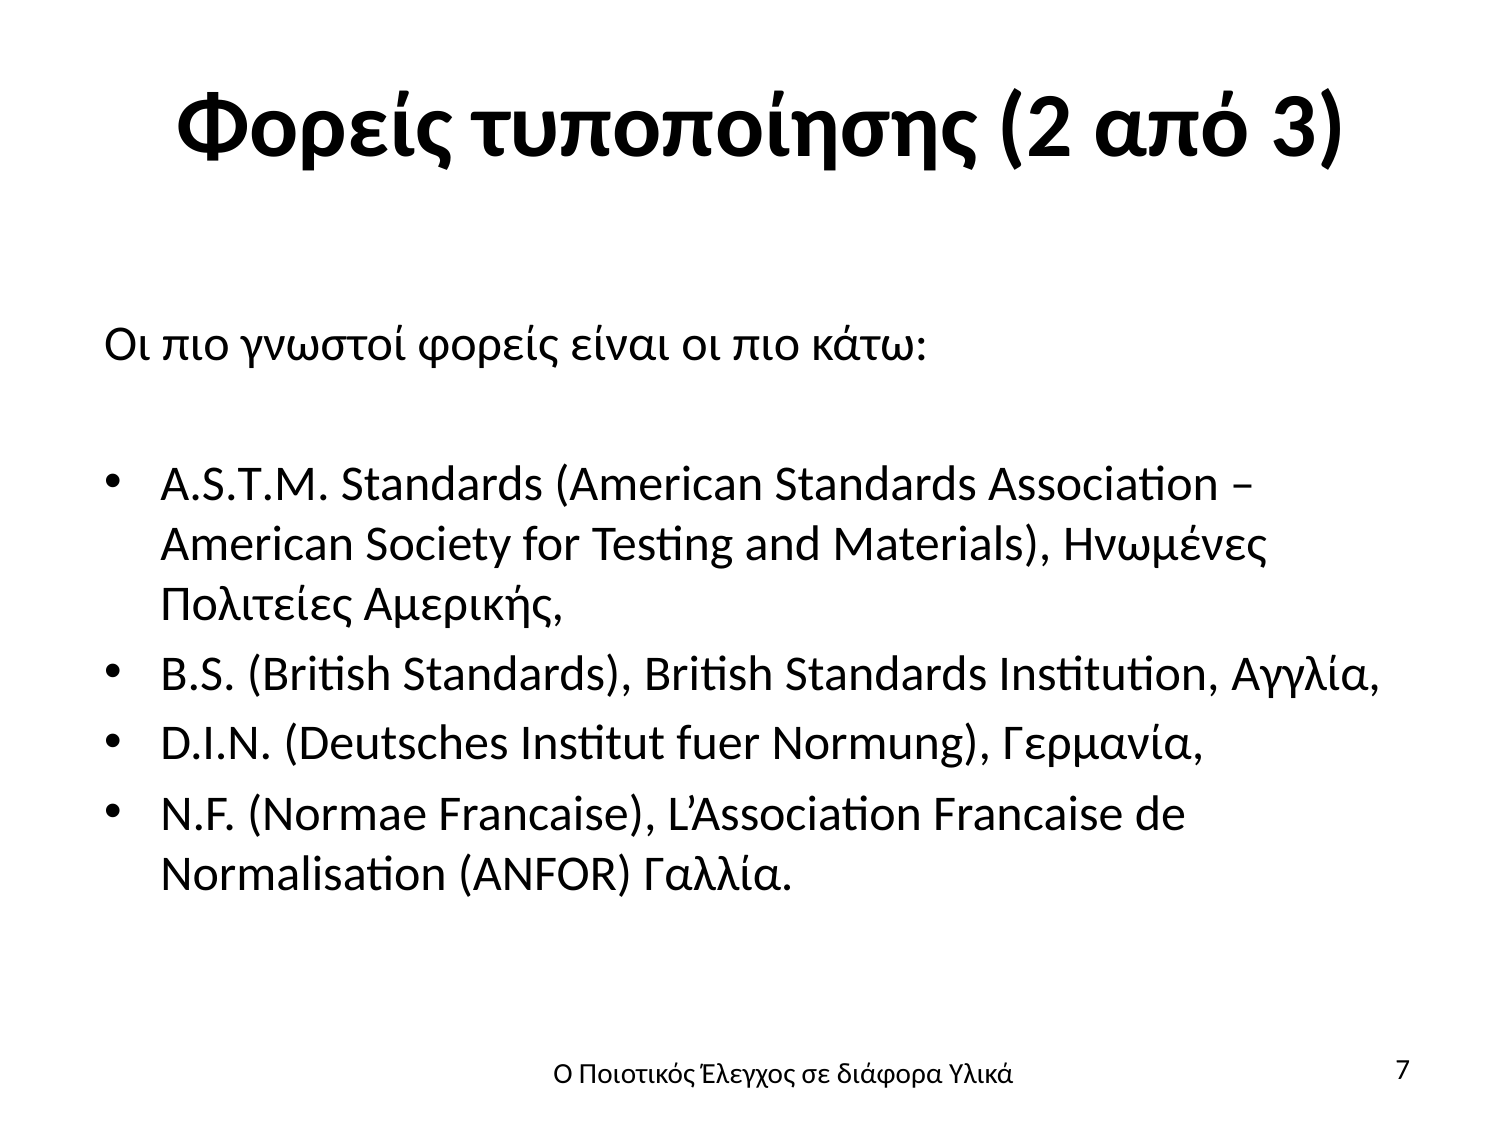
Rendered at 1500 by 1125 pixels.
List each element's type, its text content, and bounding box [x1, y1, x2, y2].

text_box Οι πιο γνωστοί φορείς είναι οι πιο κάτω: A.S.T.M. Standards (American Standards Association –American Society for Testing and Materials), Ηνωμένες Πολιτείες Αμερικής, B.S. (British Standards), British Standards Institution, Αγγλία, D.I.N. (Deutsches Institut fuer Normung), Γερμανία, Ν.F. (Normae Francaise), L’Association Francaise de Normalisation (ANFOR) Γαλλία. [89, 302, 1438, 929]
title Φορείς τυποποίησης (2 από 3) [76, 7, 1447, 232]
text_box 7 [1074, 1042, 1425, 1103]
text_box Ο Ποιοτικός Έλεγχος σε διάφορα Υλικά [521, 1046, 1046, 1125]
